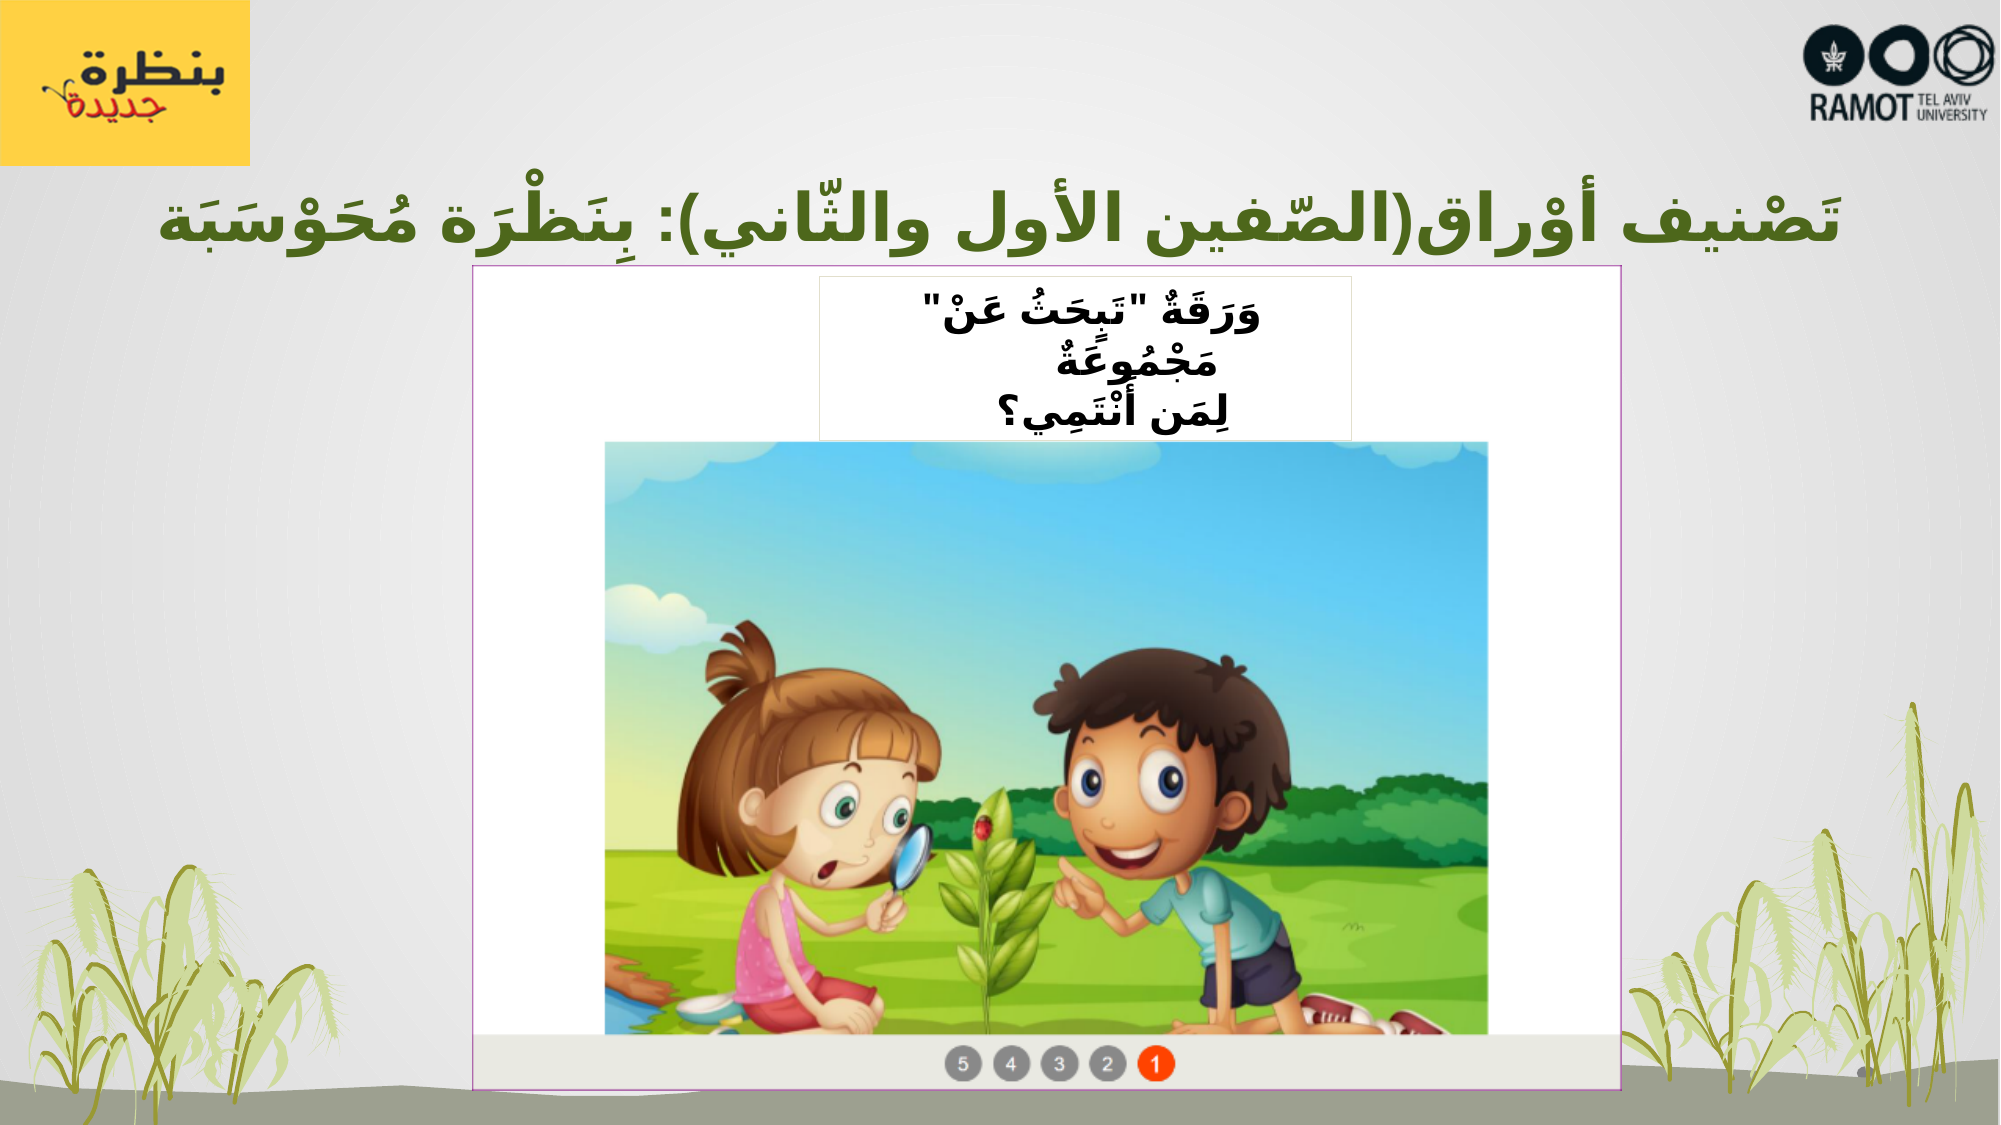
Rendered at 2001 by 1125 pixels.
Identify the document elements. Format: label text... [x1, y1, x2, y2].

picture [1794, 12, 2000, 132]
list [472, 265, 1622, 1091]
title تَصْنيف أوْراق(الصّفين الأول والثّاني): بِنَظْرَة مُحَوْسَبَة [100, 0, 1900, 263]
picture [0, 0, 250, 166]
